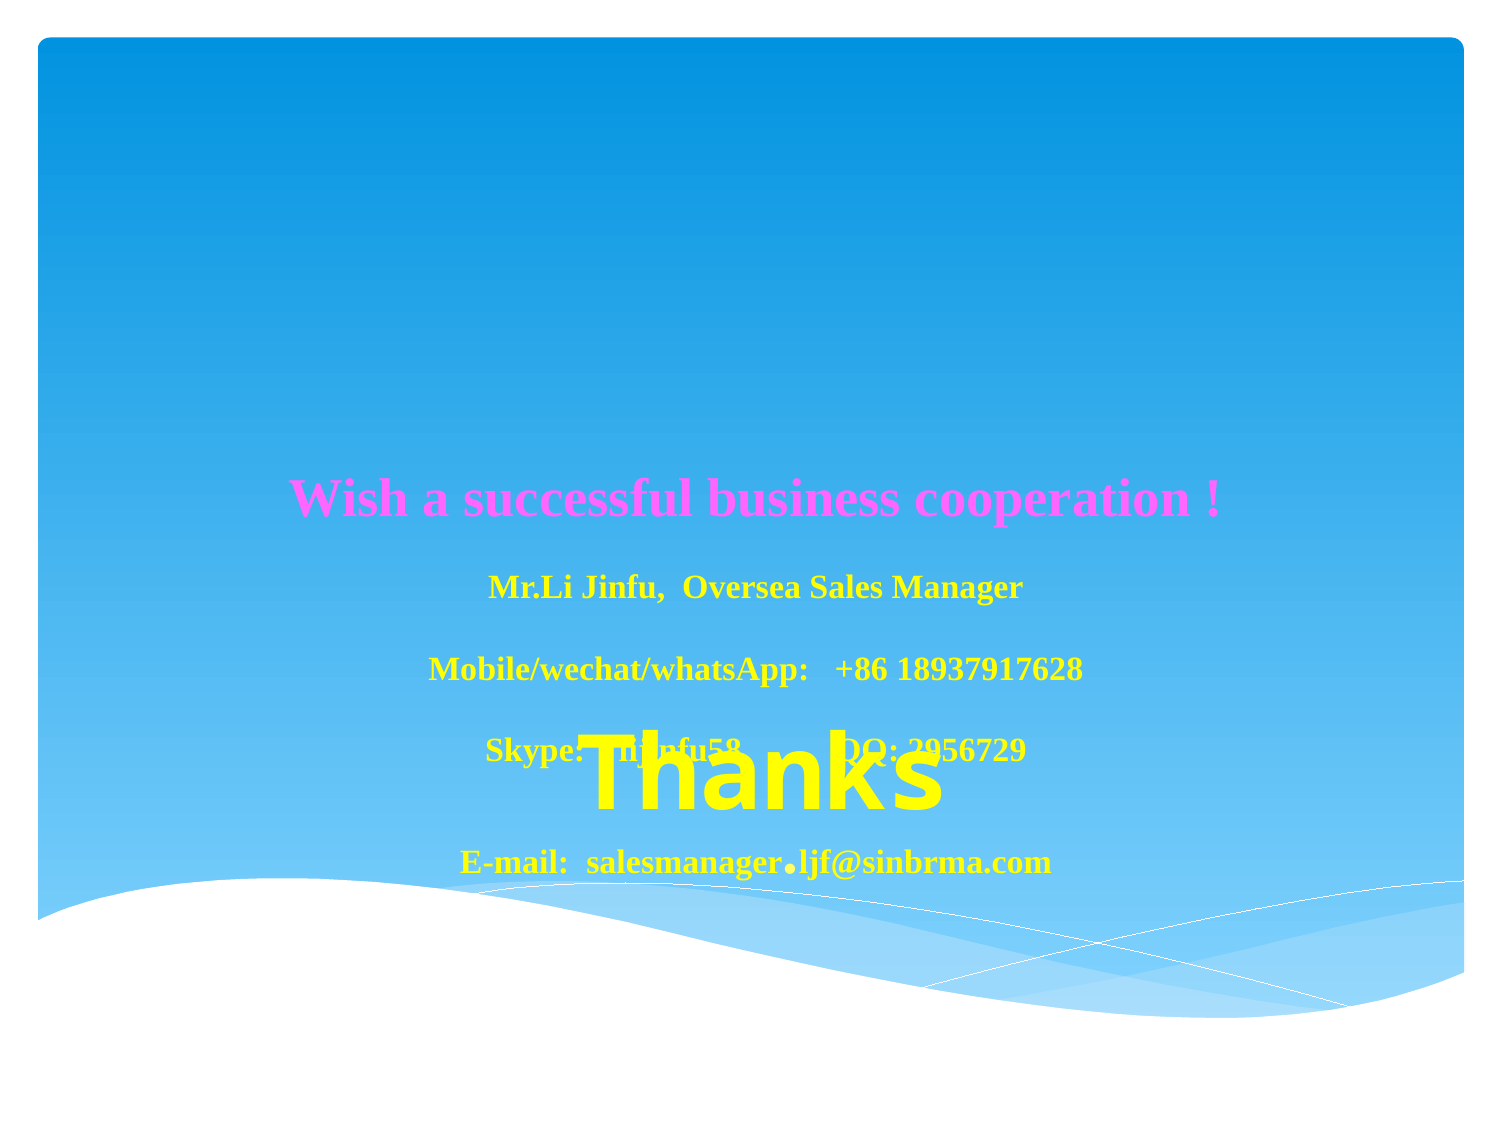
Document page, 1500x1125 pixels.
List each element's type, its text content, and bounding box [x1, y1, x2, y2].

text_box Wish a successful business cooperation ! Mr.Li Jinfu, Oversea Sales Manager Mobile/wechat/whatsApp: +86 18937917628 Skype: lijinfu58 QQ: 2956729 E-mail: salesmanager.ljf@sinbrma.com [74, 149, 1438, 900]
